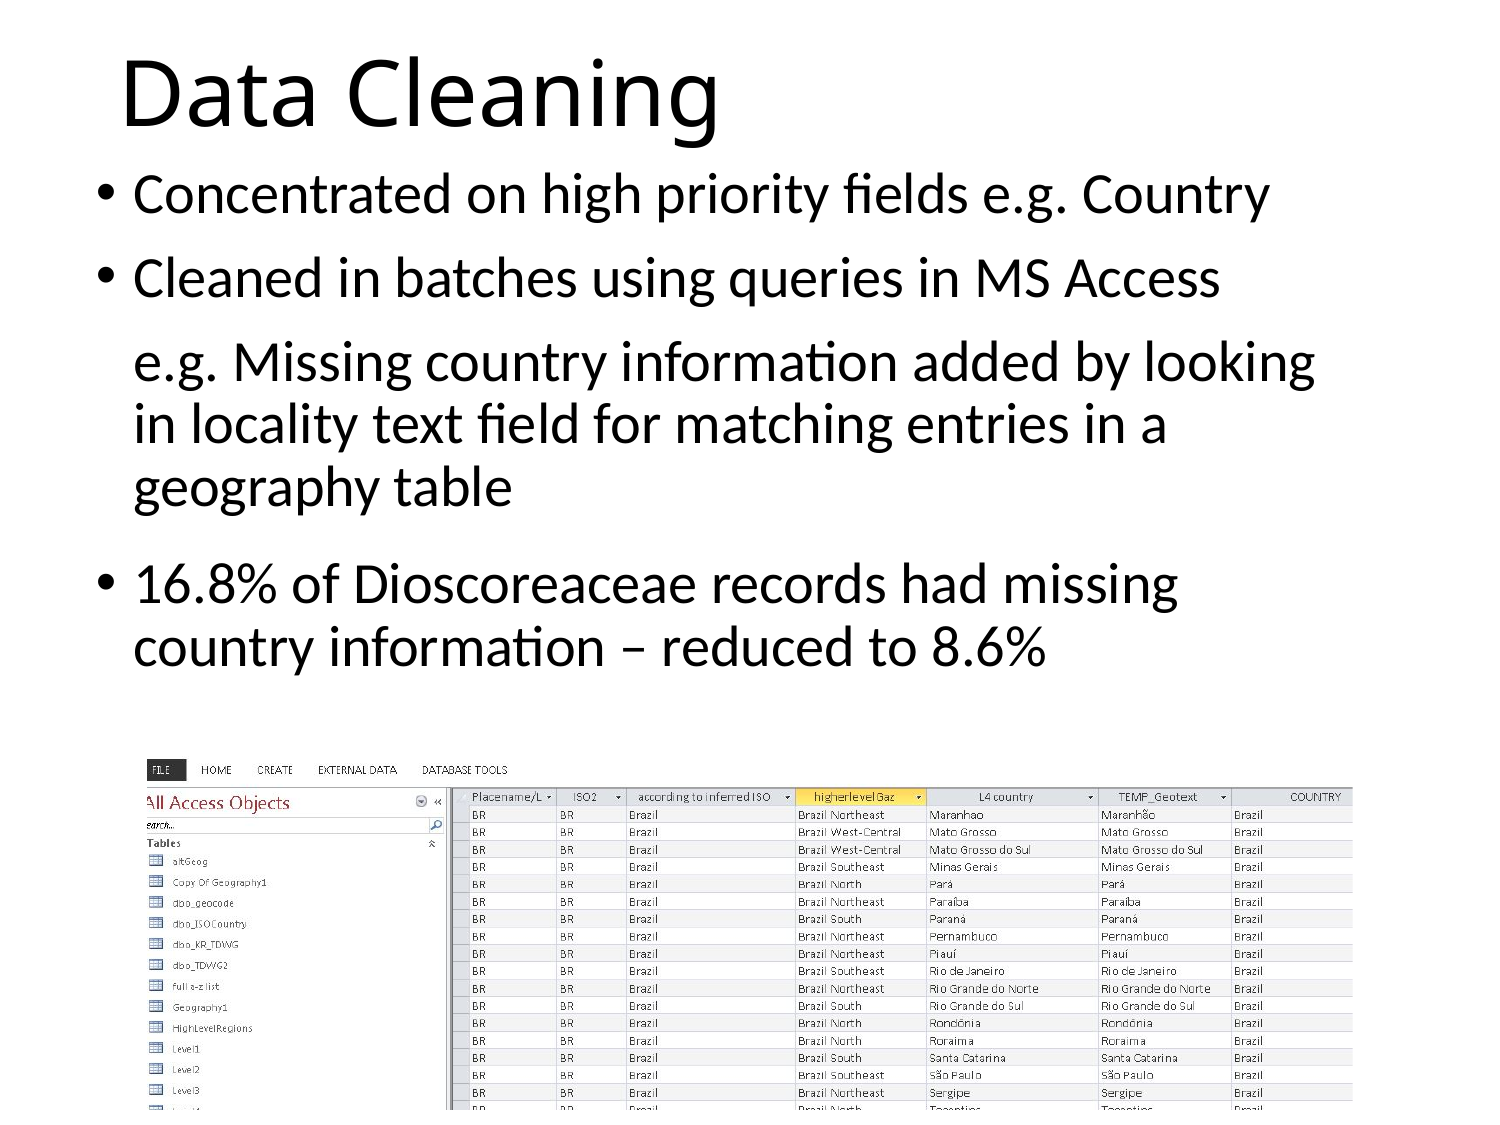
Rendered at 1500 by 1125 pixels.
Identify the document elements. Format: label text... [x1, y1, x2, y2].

picture [147, 751, 1353, 1110]
list Concentrated on high priority fields e.g. Country Cleaned in batches using queries in MS Access e.g. Missing country information added by looking in locality text field for matching entries in a geography table 16.8% of Dioscoreaceae records had missing country information – reduced to 8.6% [80, 155, 1375, 1059]
title Data Cleaning [103, 0, 1397, 193]
